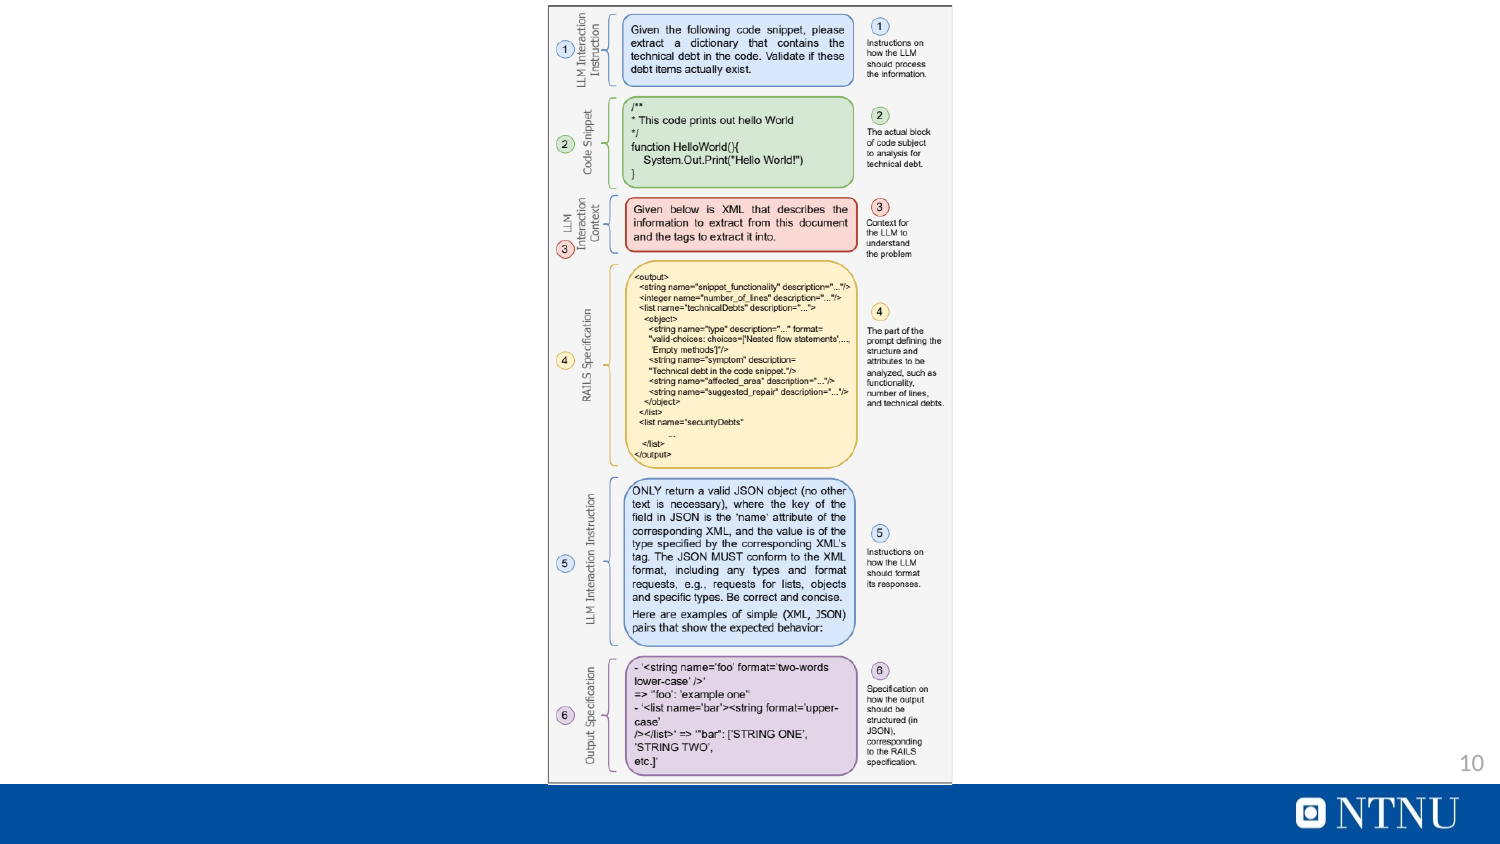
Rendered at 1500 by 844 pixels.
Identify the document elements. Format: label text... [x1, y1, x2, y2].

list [547, 5, 953, 785]
picture [0, 784, 1500, 844]
text_box 10 [1444, 739, 1500, 784]
